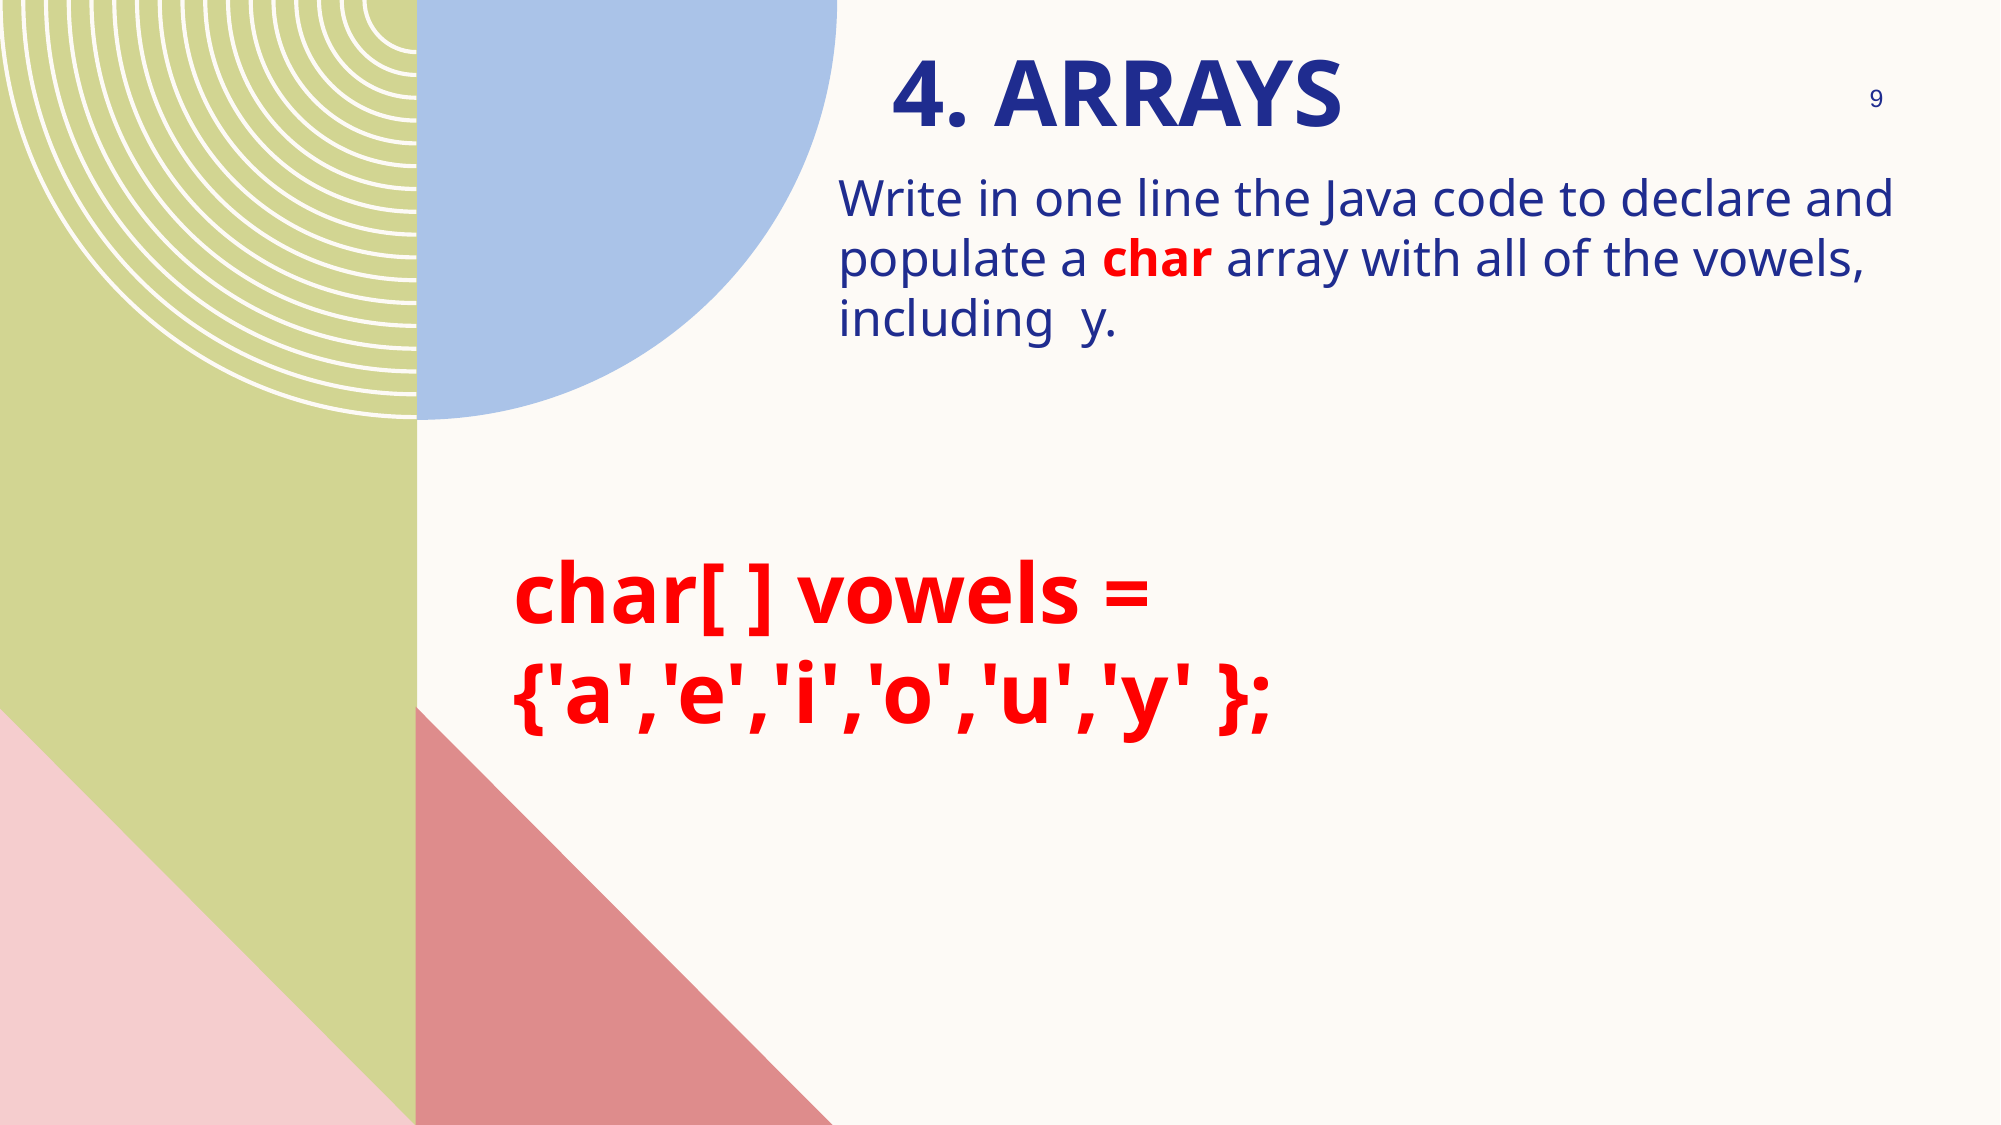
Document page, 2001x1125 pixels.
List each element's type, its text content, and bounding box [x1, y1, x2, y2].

list Write in one line the Java code to declare and populate a char array with all of the vowels, including y. [838, 166, 1939, 319]
slide_number 9 [1827, 75, 1958, 120]
text_box char[ ] vowels = {'a','e','i','o','u','y' }; [498, 533, 1939, 748]
title 4. ARRAYS [892, 34, 1827, 161]
